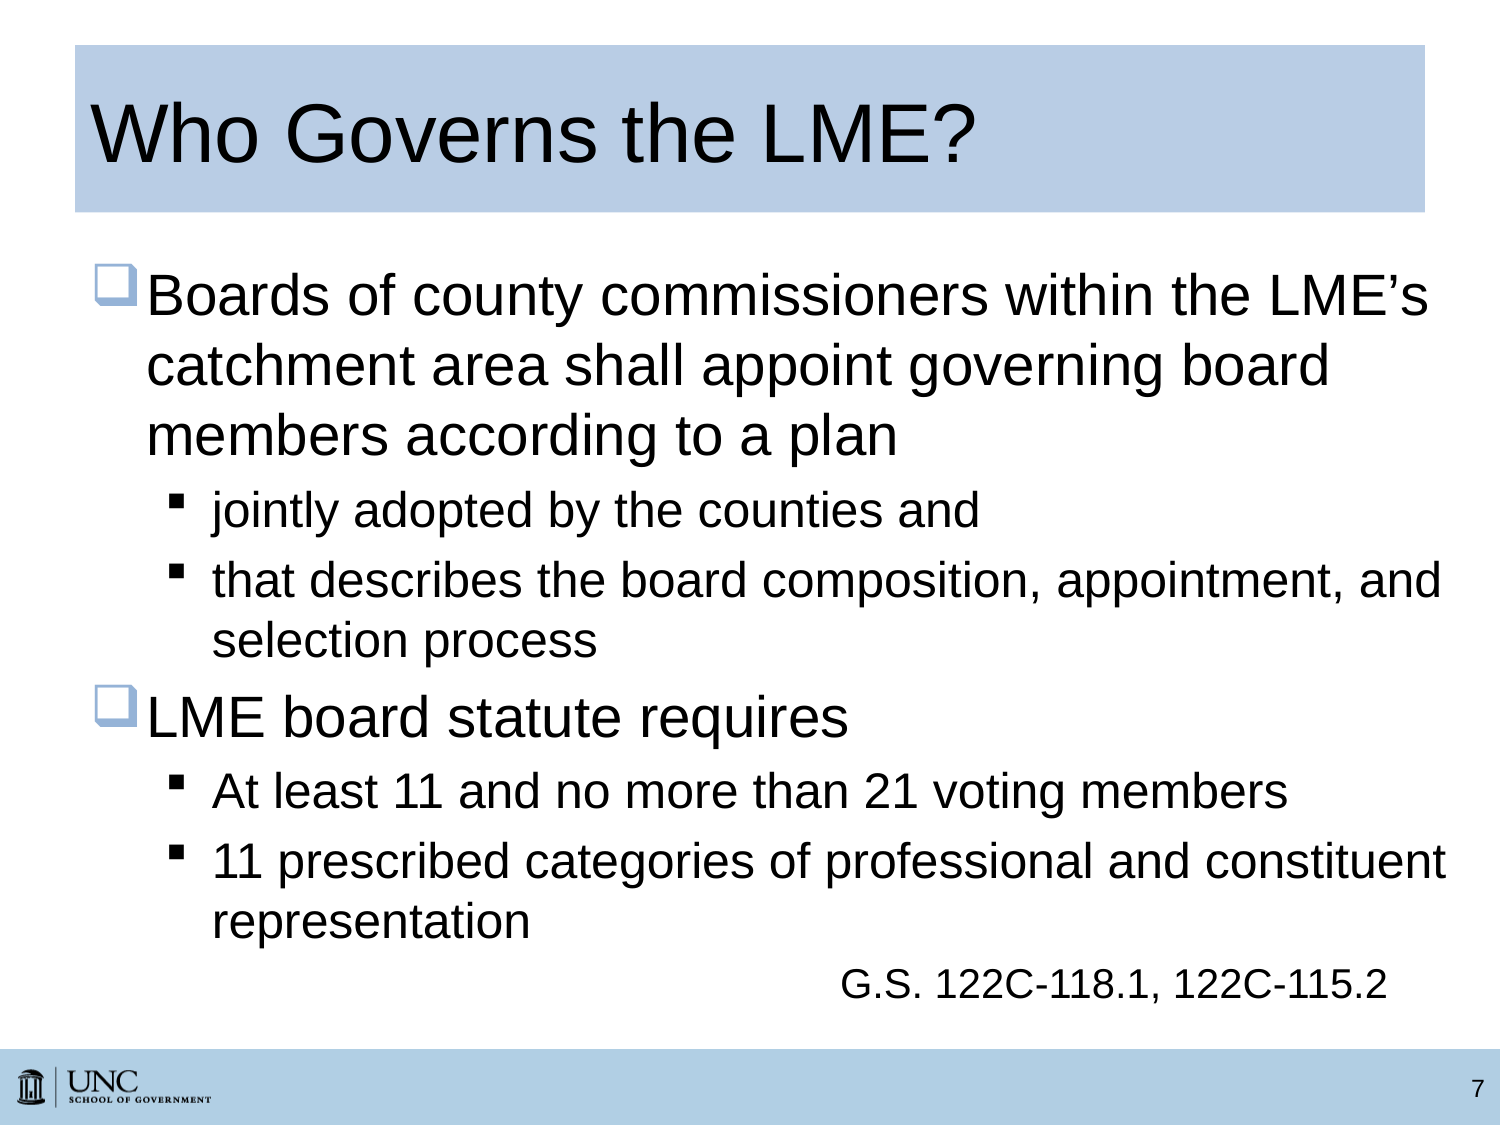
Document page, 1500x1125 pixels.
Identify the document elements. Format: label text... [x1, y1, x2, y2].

slide_number 7 [1149, 1050, 1500, 1125]
title Who Governs the LME? [73, 43, 1427, 215]
picture [0, 1049, 1149, 1125]
list Boards of county commissioners within the LME’s catchment area shall appoint governing board members according to a plan jointly adopted by the counties and that describes the board composition, appointment, and selection process LME board statute requires At least 11 and no more than 21 voting members 11 prescribed categories of professional and constituent representation G.S. 122C-118.1, 122C-115.2 [75, 249, 1500, 1075]
